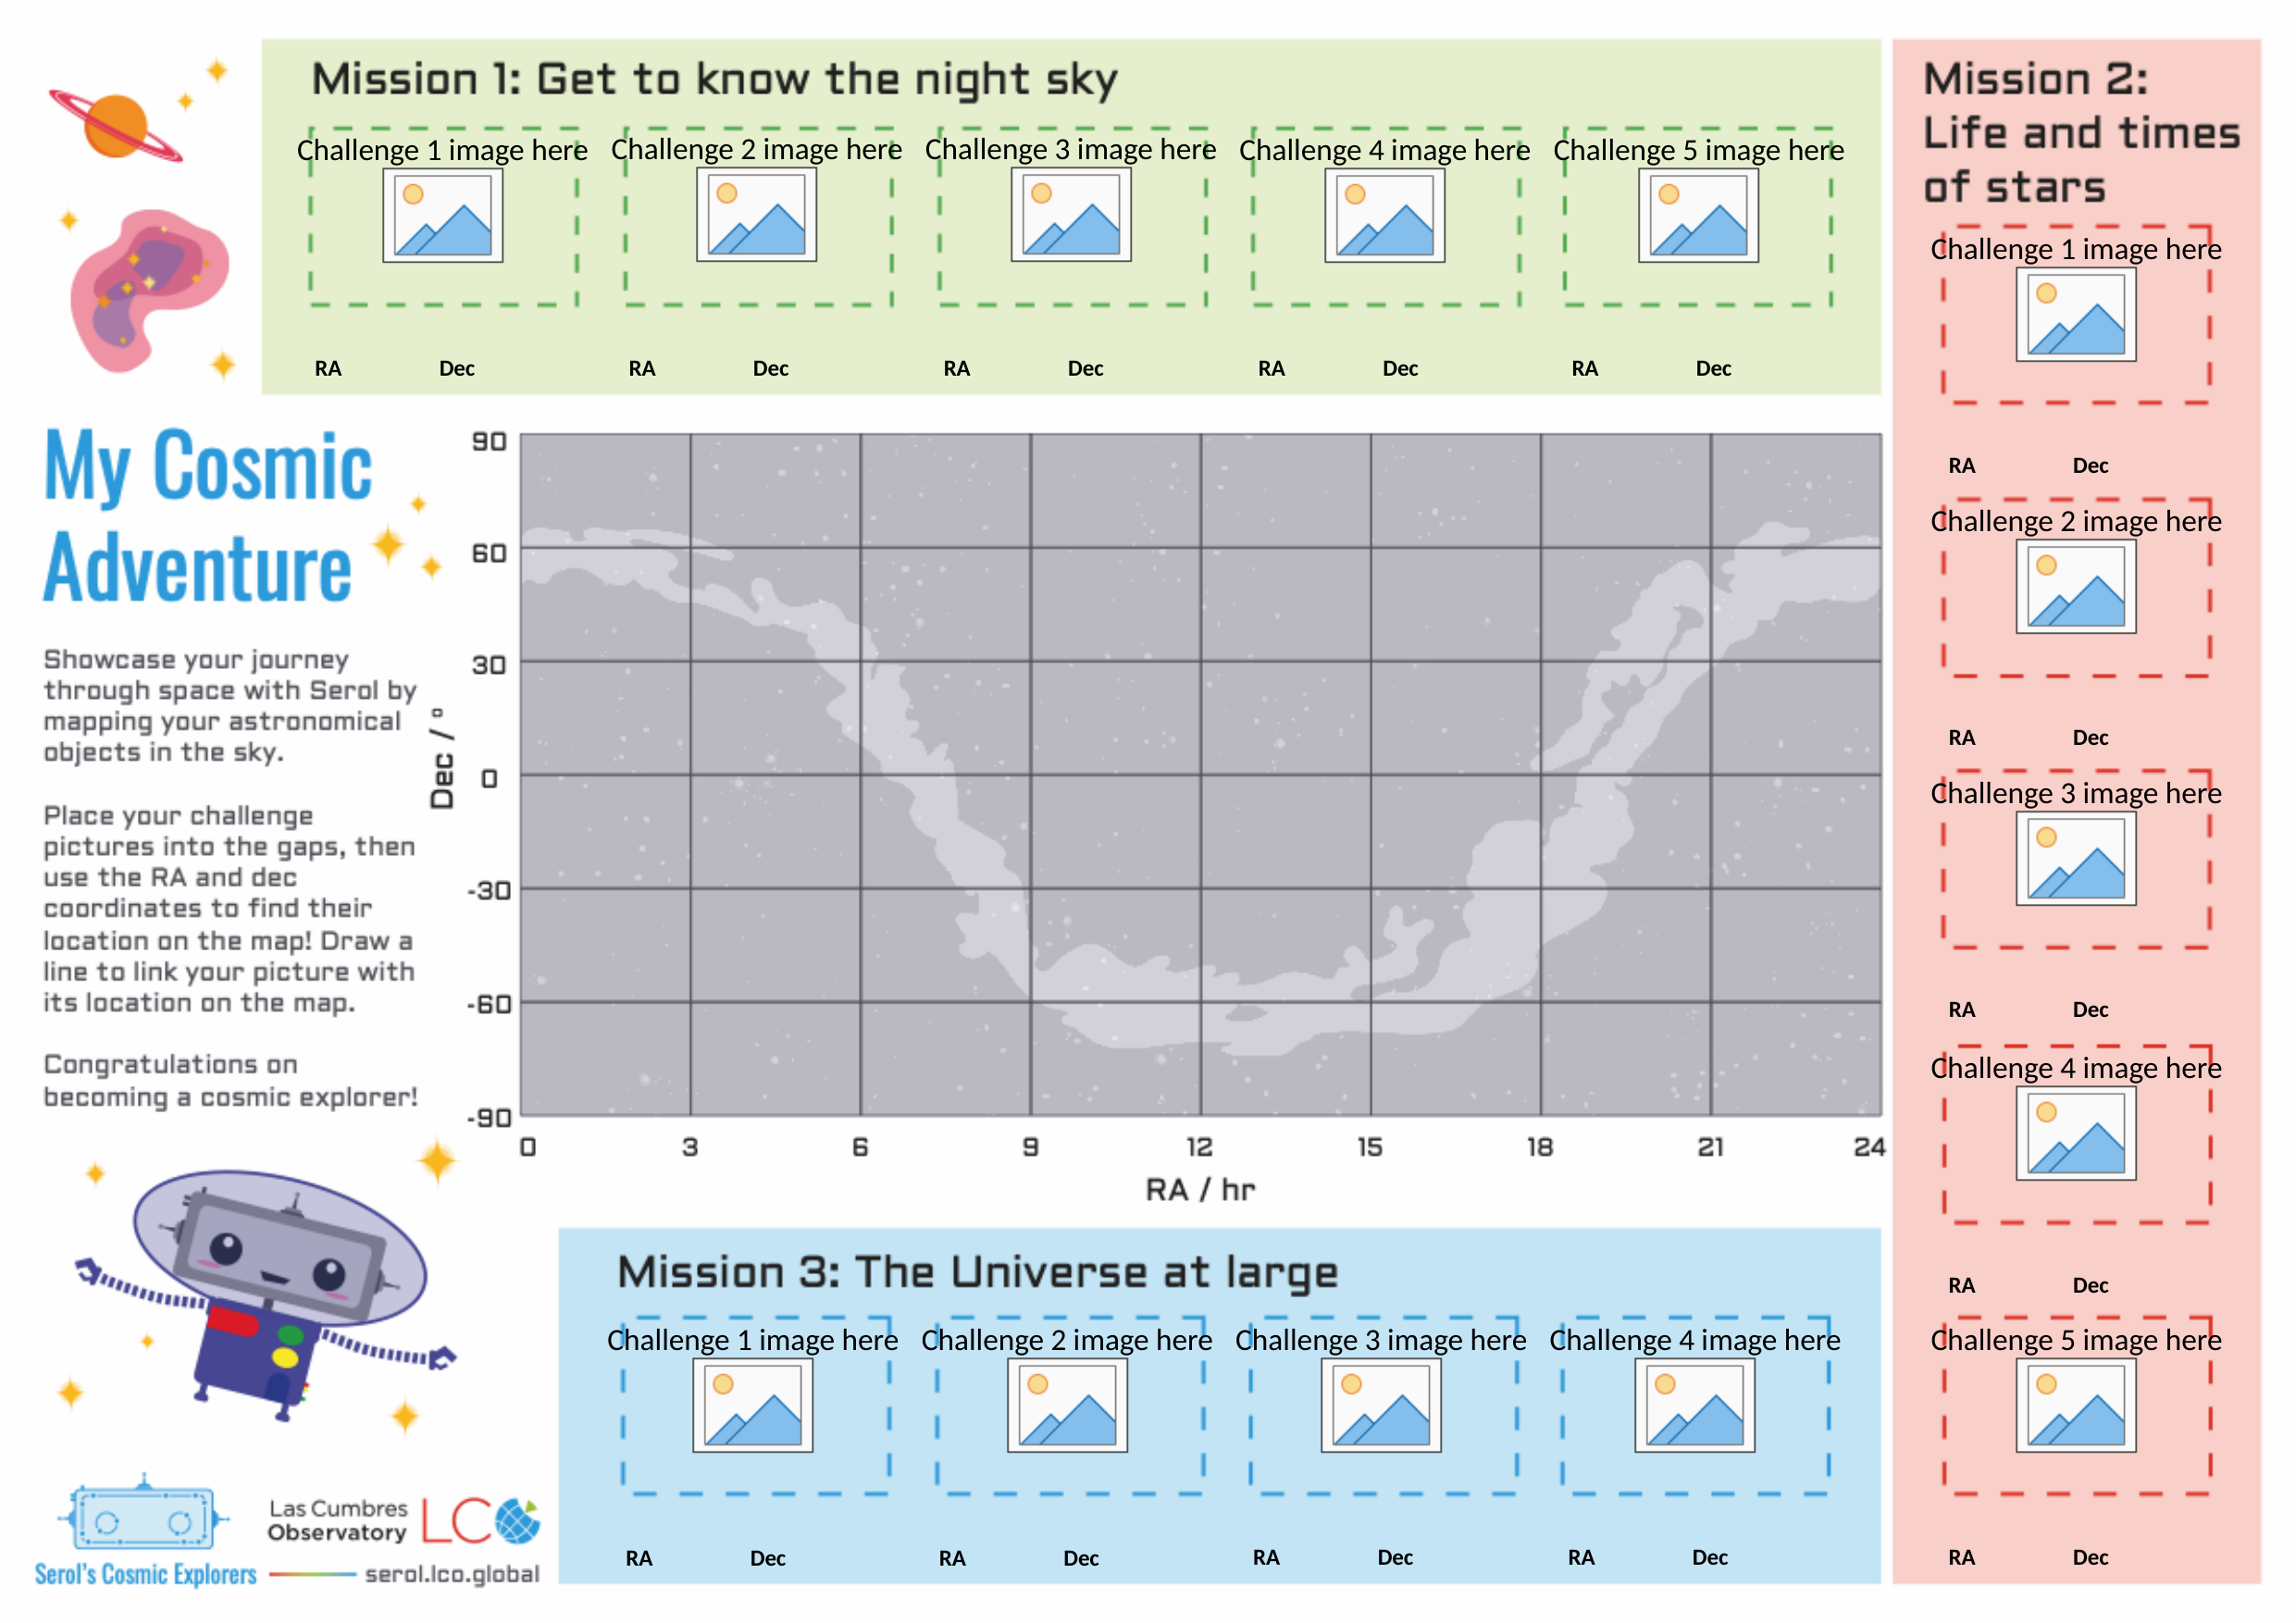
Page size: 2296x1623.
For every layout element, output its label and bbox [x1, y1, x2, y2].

picture [1561, 122, 1838, 309]
picture [304, 122, 581, 309]
picture [1939, 1313, 2215, 1499]
picture [1558, 1313, 1834, 1499]
picture [1247, 122, 1524, 309]
picture [1939, 1040, 2215, 1227]
picture [1939, 766, 2215, 952]
picture [1243, 1313, 1520, 1499]
picture [929, 1313, 1206, 1499]
picture [1939, 493, 2215, 680]
picture [619, 121, 896, 308]
picture [933, 121, 1210, 308]
picture [1939, 221, 2215, 408]
picture [615, 1313, 892, 1499]
